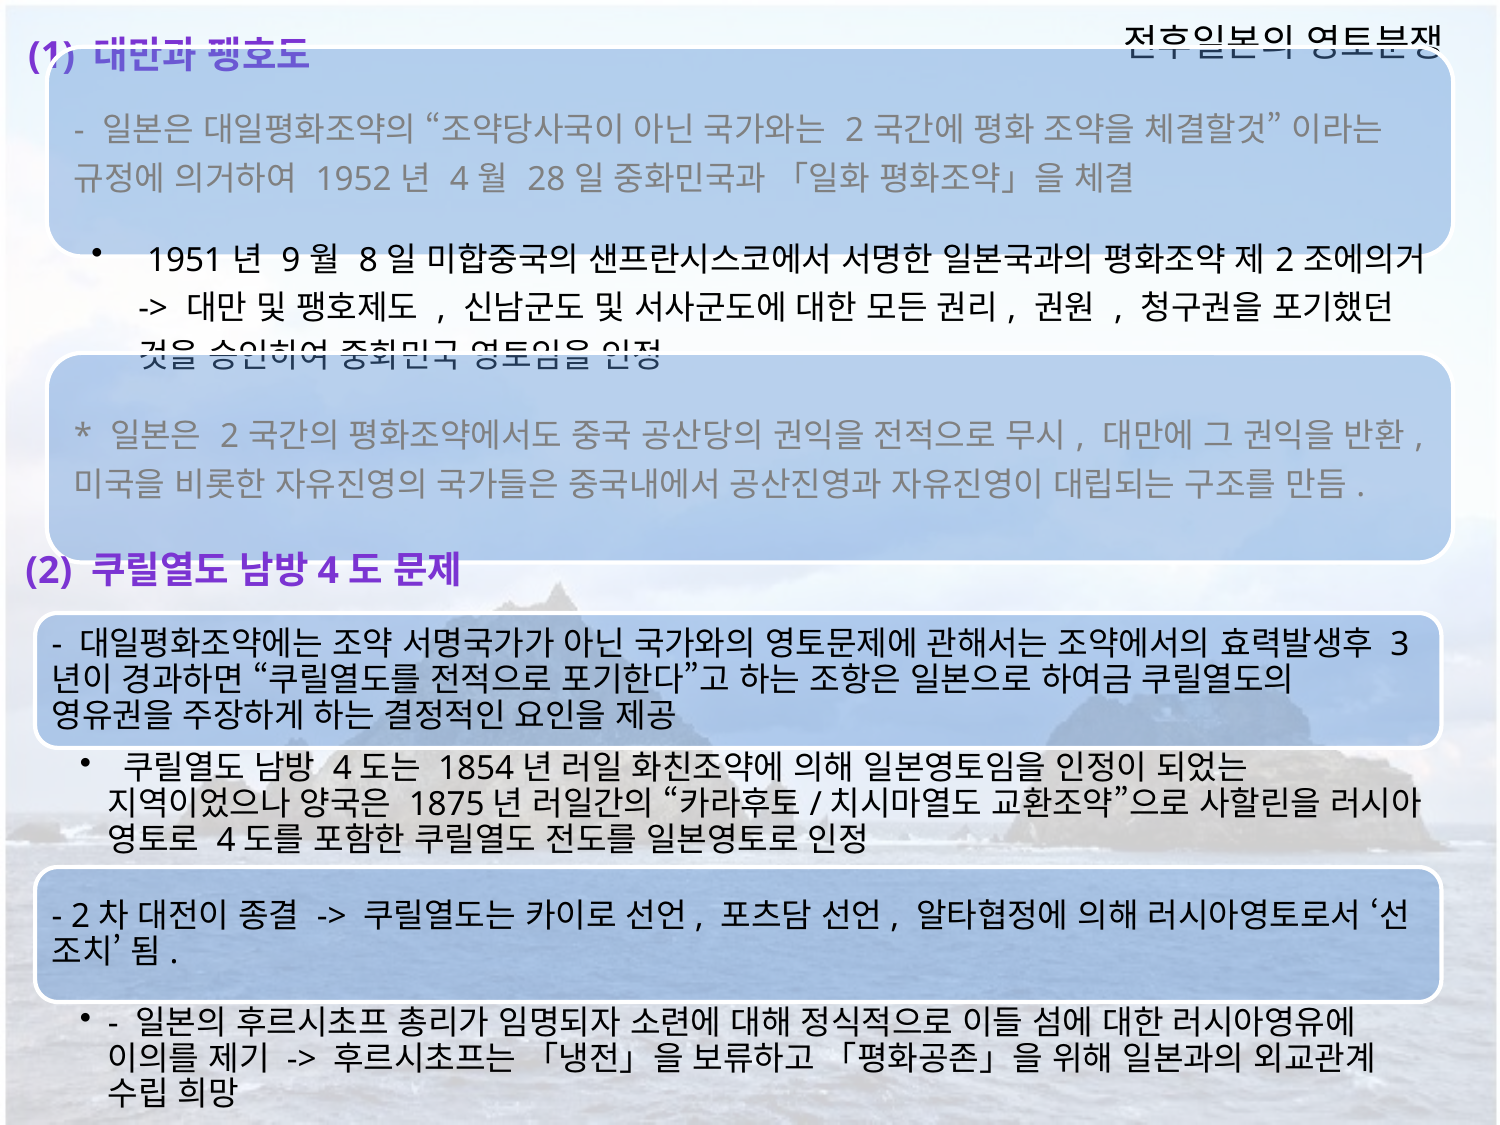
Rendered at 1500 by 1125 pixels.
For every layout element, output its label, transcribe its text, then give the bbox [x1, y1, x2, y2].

text_box (1) 대만과 팽호도 [12, 23, 327, 84]
text_box (2) 쿠릴열도 남방4도 문제 [10, 538, 478, 599]
text_box 전후일본의 영토분쟁 [1108, 11, 1460, 72]
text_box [46, 46, 1454, 563]
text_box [34, 609, 1442, 1125]
